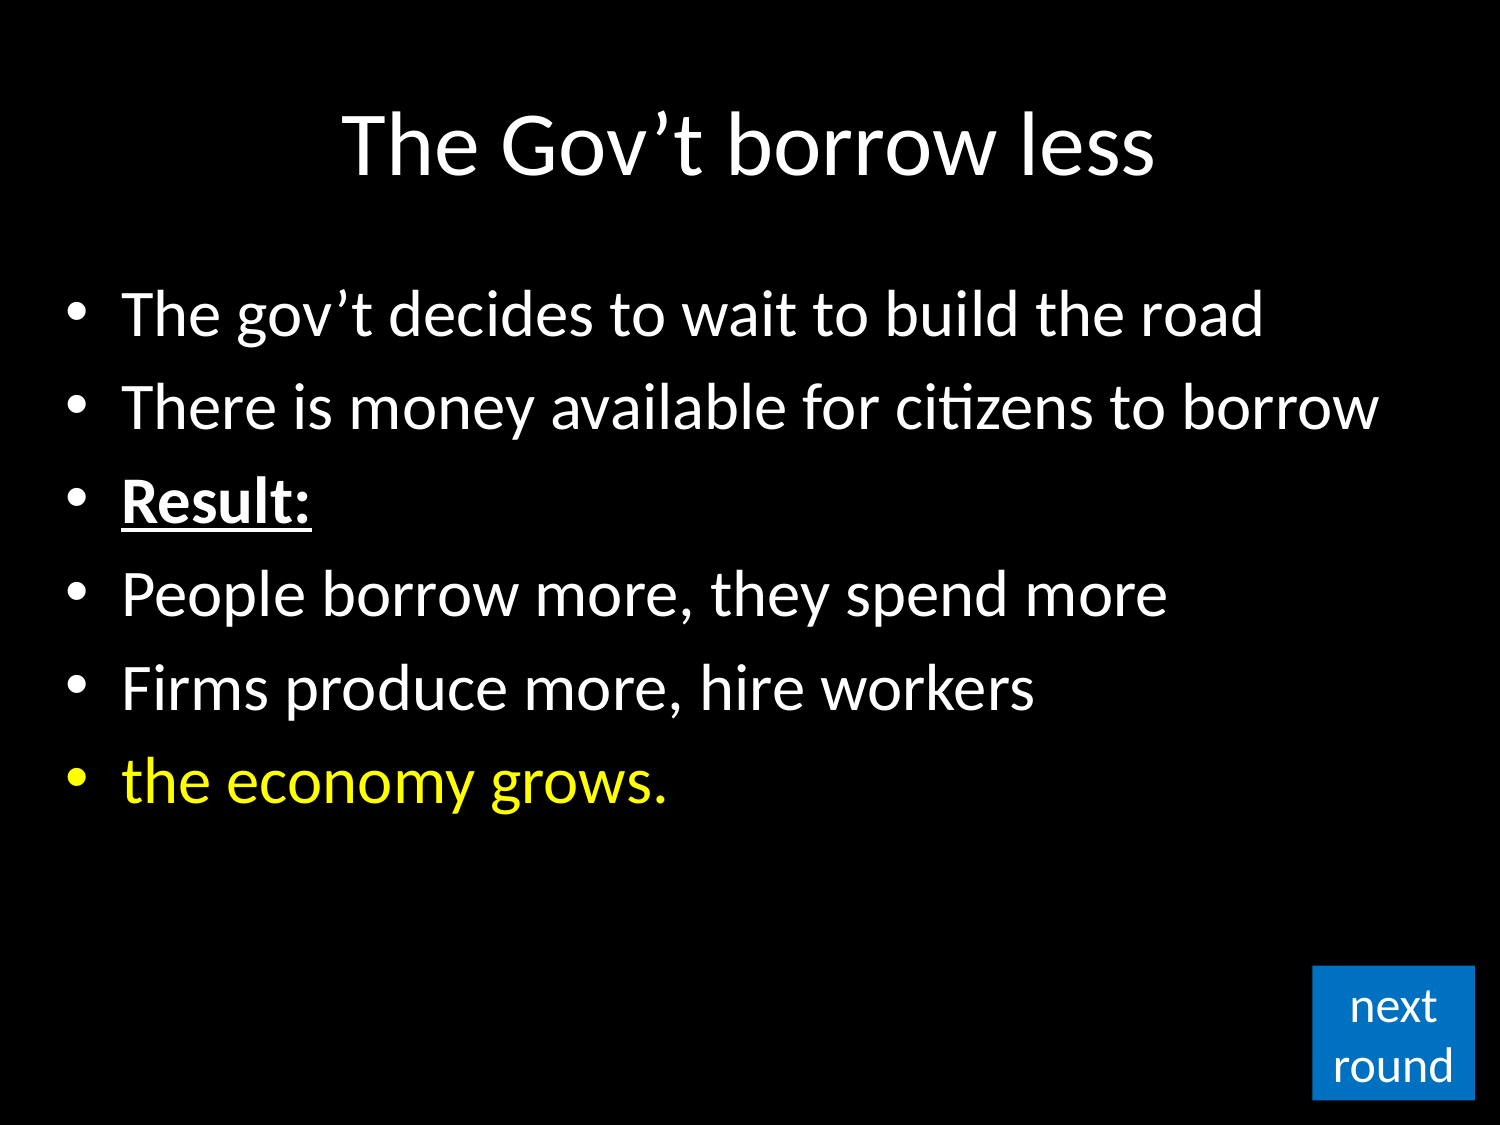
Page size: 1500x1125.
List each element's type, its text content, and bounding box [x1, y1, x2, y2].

list The gov’t decides to wait to build the road There is money available for citizens to borrow Result: People borrow more, they spend more Firms produce more, hire workers the economy grows. [50, 262, 1488, 1005]
text_box next round [1312, 965, 1475, 1101]
title The Gov’t borrow less [75, 45, 1425, 233]
